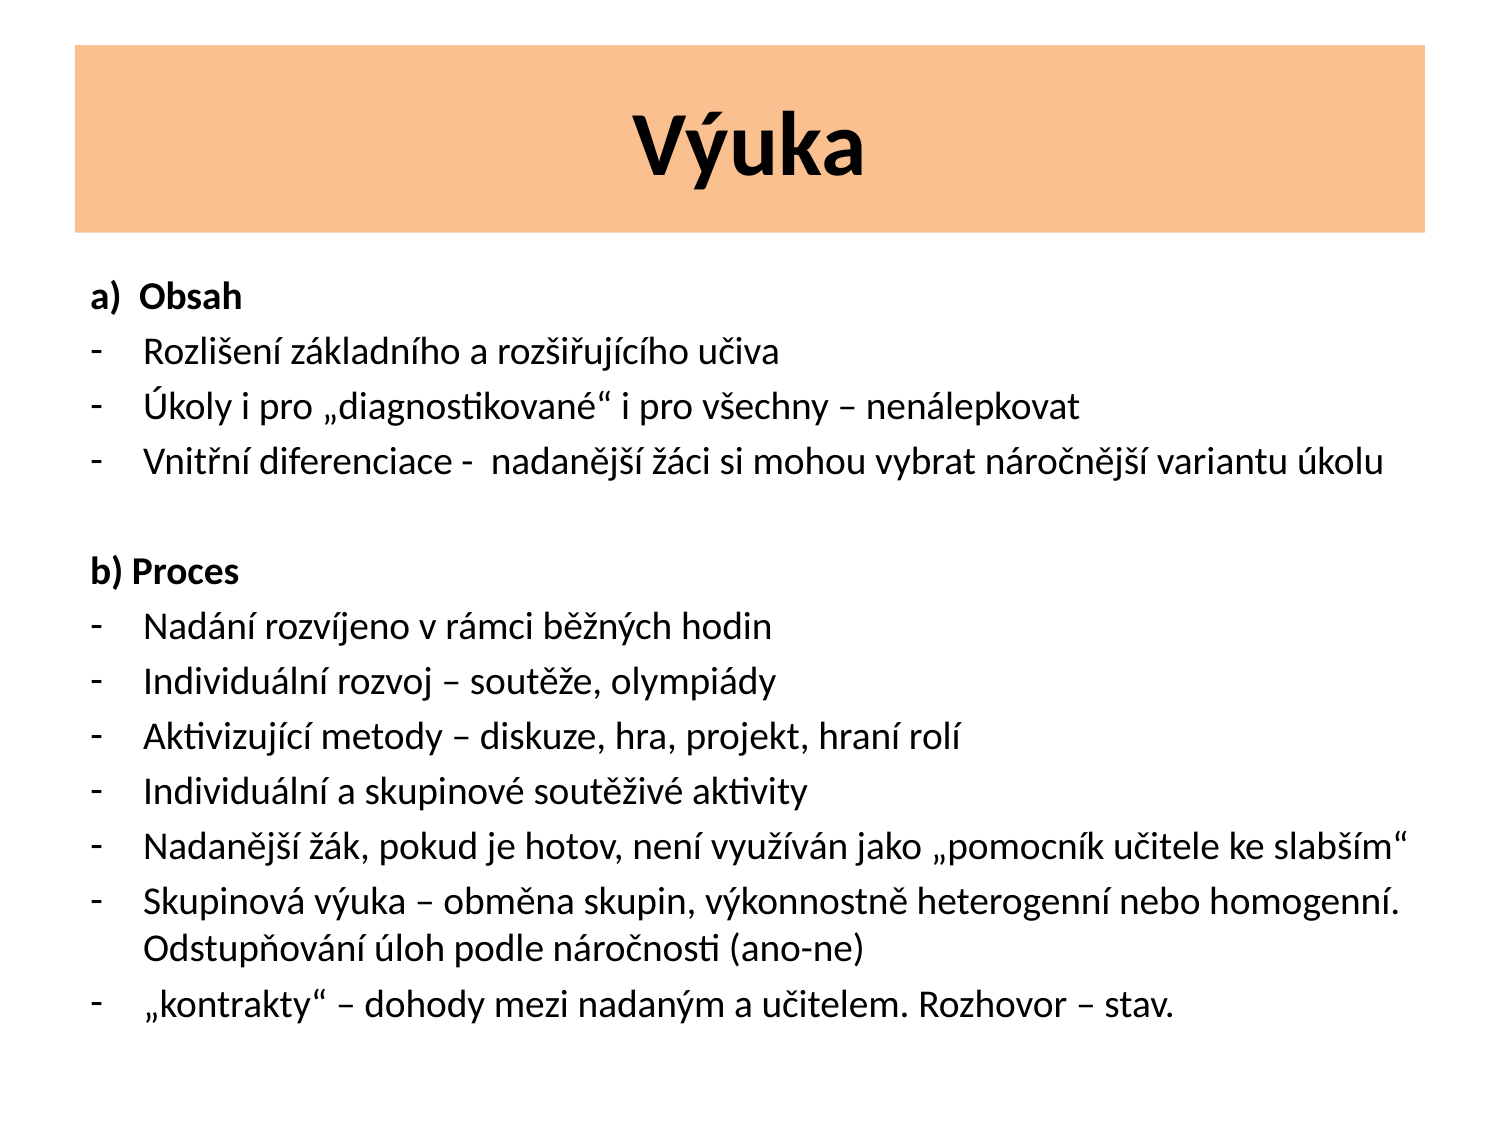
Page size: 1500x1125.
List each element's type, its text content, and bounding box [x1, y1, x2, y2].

list a) Obsah Rozlišení základního a rozšiřujícího učiva Úkoly i pro „diagnostikované“ i pro všechny – nenálepkovat Vnitřní diferenciace - nadanější žáci si mohou vybrat náročnější variantu úkolu b) Proces Nadání rozvíjeno v rámci běžných hodin Individuální rozvoj – soutěže, olympiády Aktivizující metody – diskuze, hra, projekt, hraní rolí Individuální a skupinové soutěživé aktivity Nadanější žák, pokud je hotov, není využíván jako „pomocník učitele ke slabším“ Skupinová výuka – obměna skupin, výkonnostně heterogenní nebo homogenní. Odstupňování úloh podle náročnosti (ano-ne) „kontrakty“ – dohody mezi nadaným a učitelem. Rozhovor – stav. [75, 262, 1436, 1059]
title Výuka [75, 45, 1425, 233]
